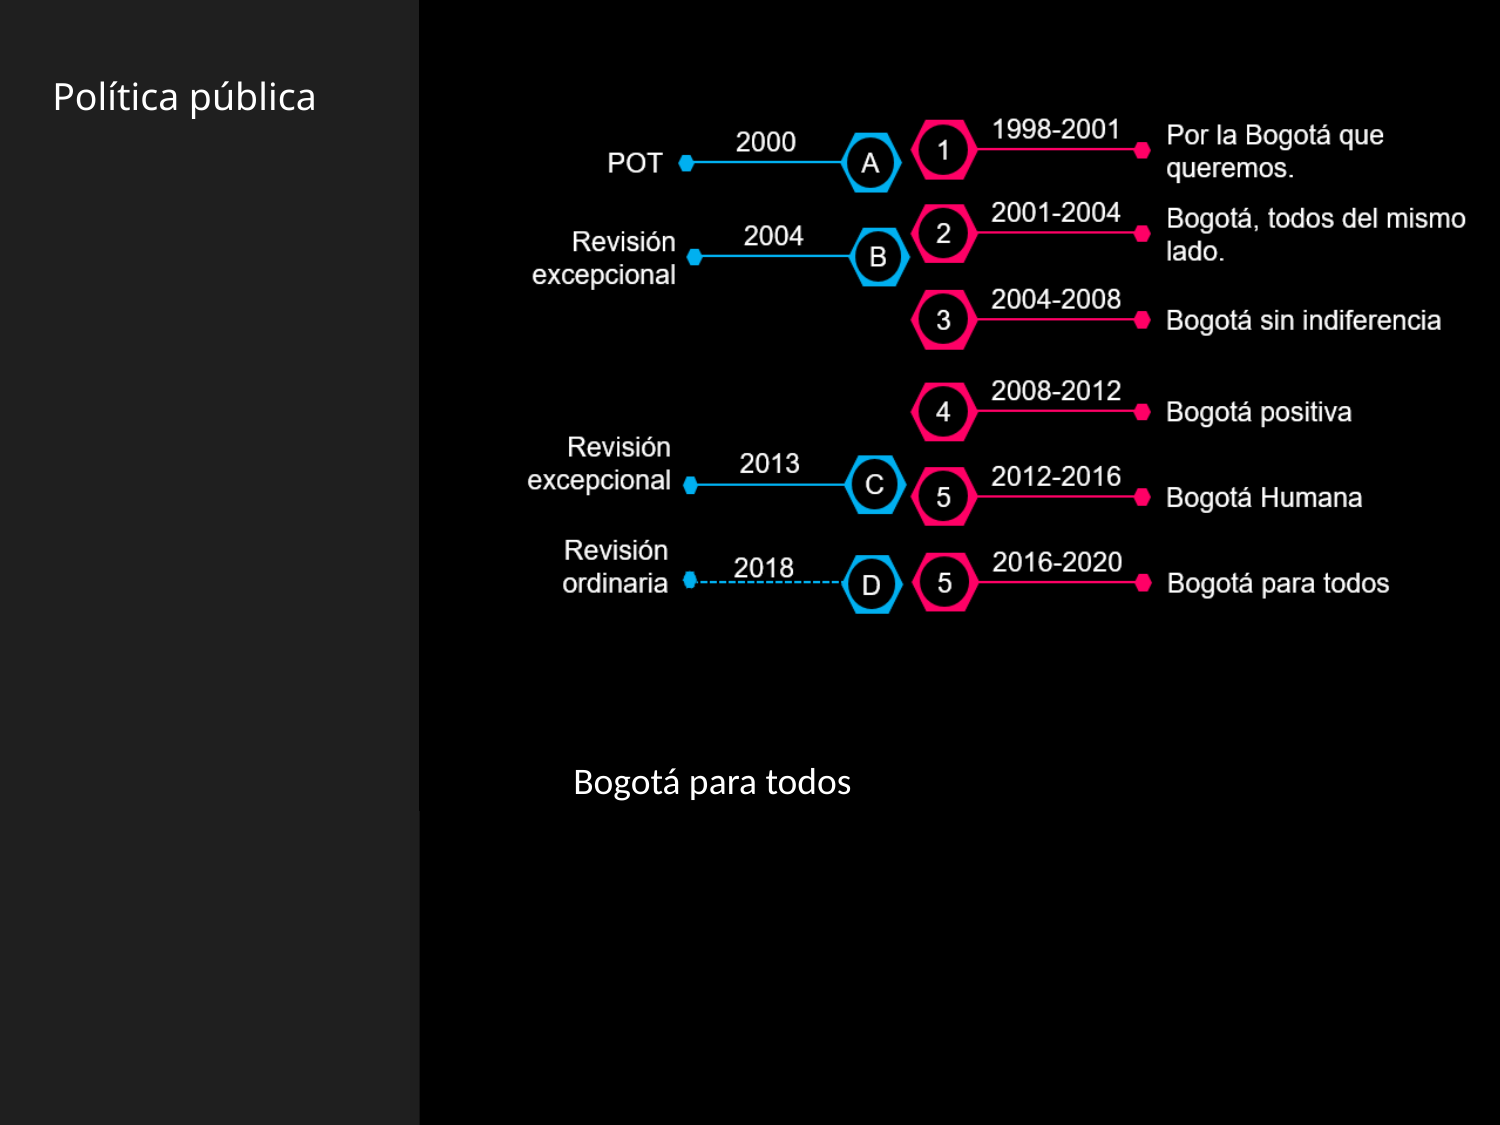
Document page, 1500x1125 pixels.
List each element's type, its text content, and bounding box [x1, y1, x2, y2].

picture [419, 0, 1500, 811]
text_box [0, 0, 422, 1125]
text_box Política pública [37, 65, 383, 125]
